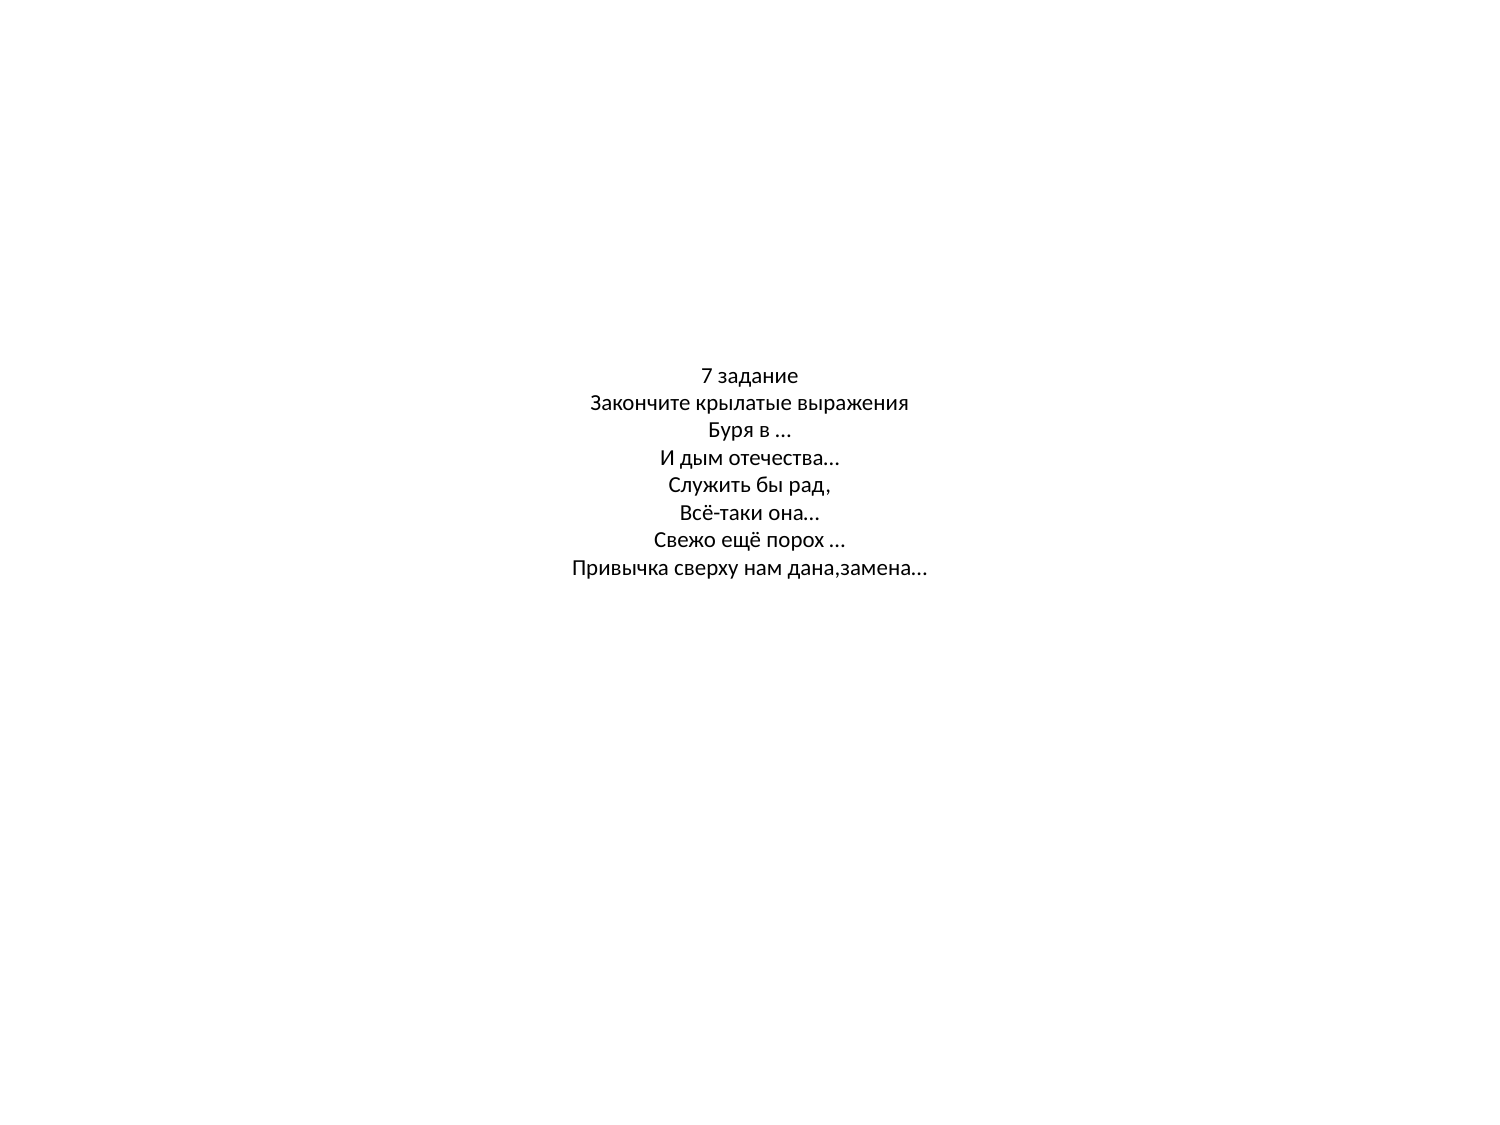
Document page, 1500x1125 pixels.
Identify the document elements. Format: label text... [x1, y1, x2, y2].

title 7 задание Закончите крылатые выражения Буря в … И дым отечества… Служить бы рад, Всё-таки она… Свежо ещё порох … Привычка сверху нам дана,замена… [112, 349, 1388, 591]
